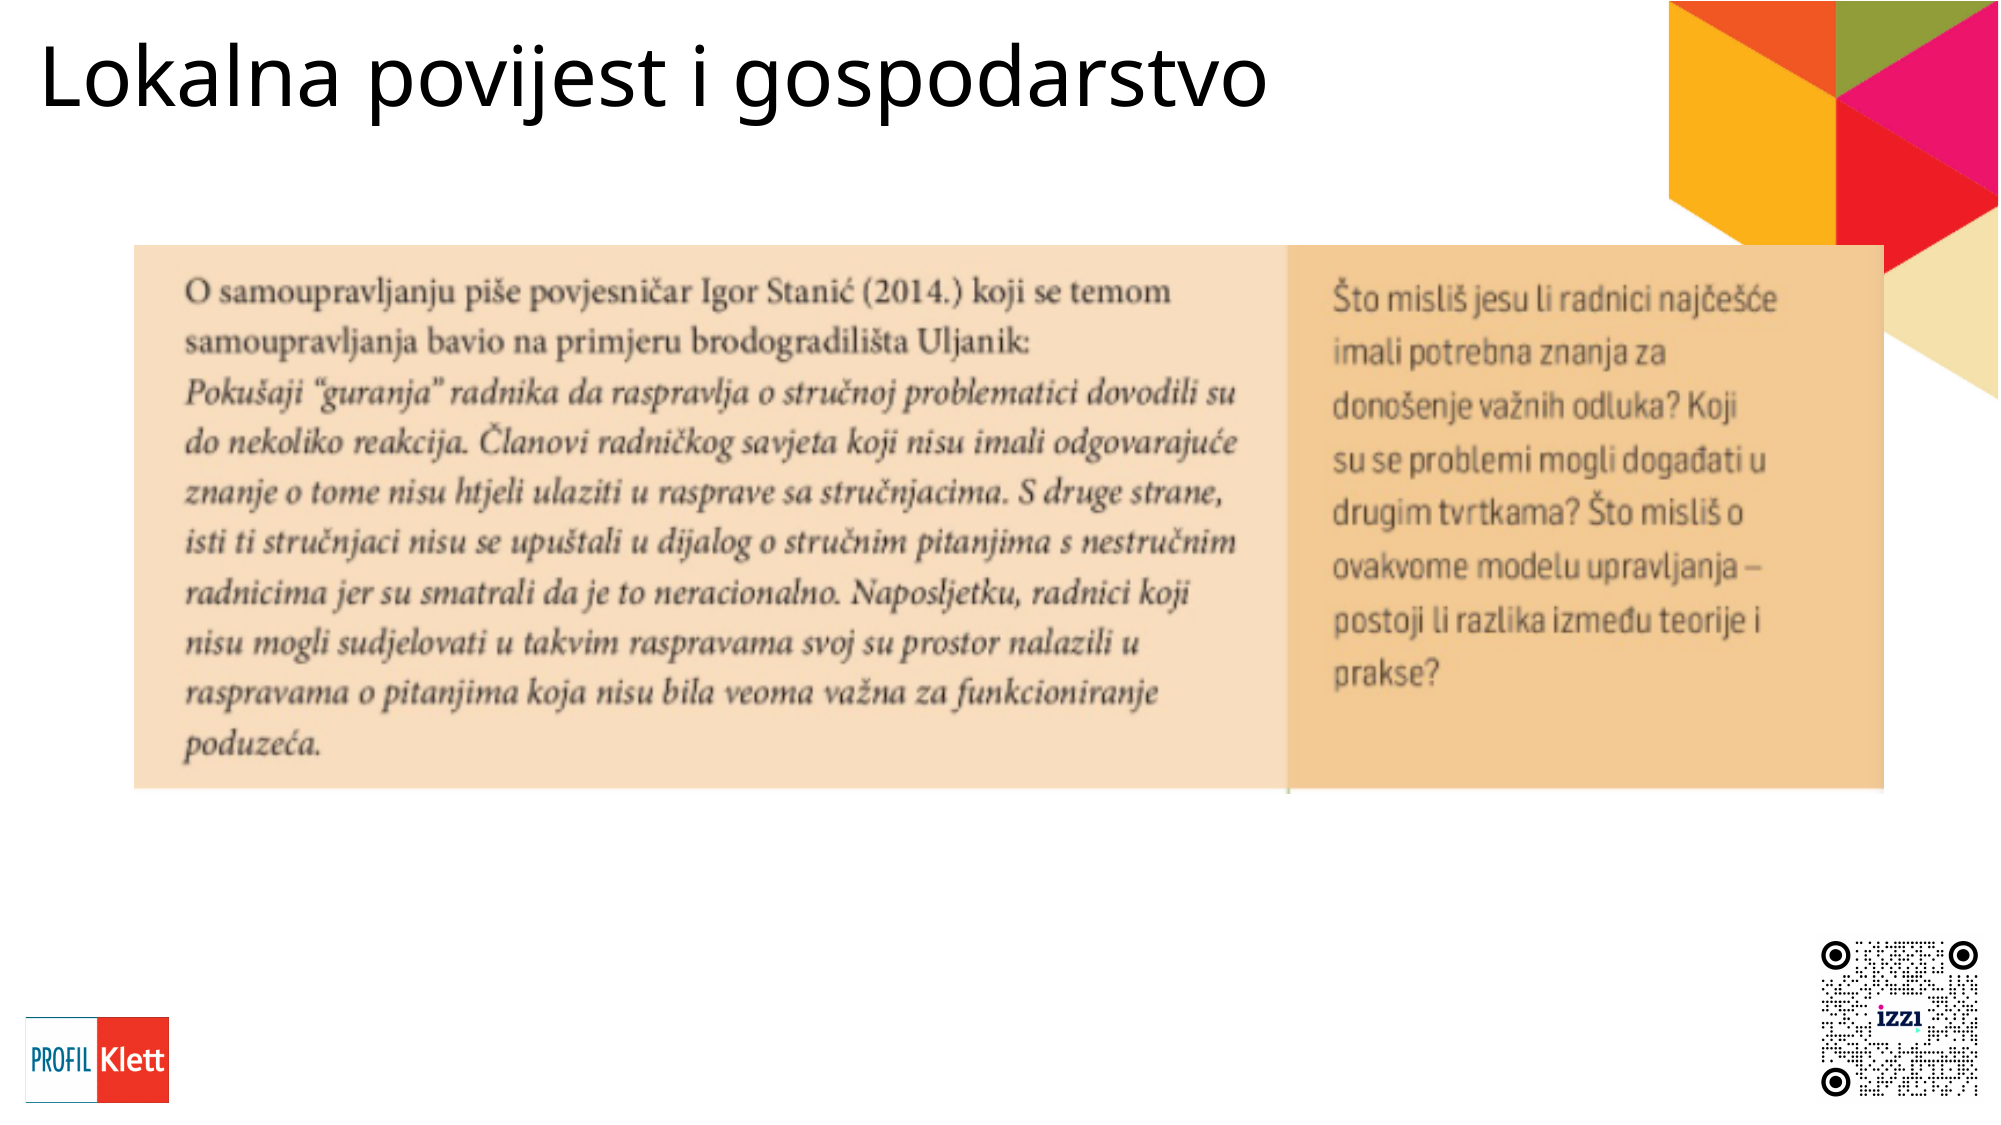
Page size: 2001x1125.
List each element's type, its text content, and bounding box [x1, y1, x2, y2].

picture [1815, 934, 1985, 1103]
picture [134, 1, 1999, 794]
picture [25, 1017, 169, 1103]
title Lokalna povijest i gospodarstvo [23, 4, 1374, 133]
